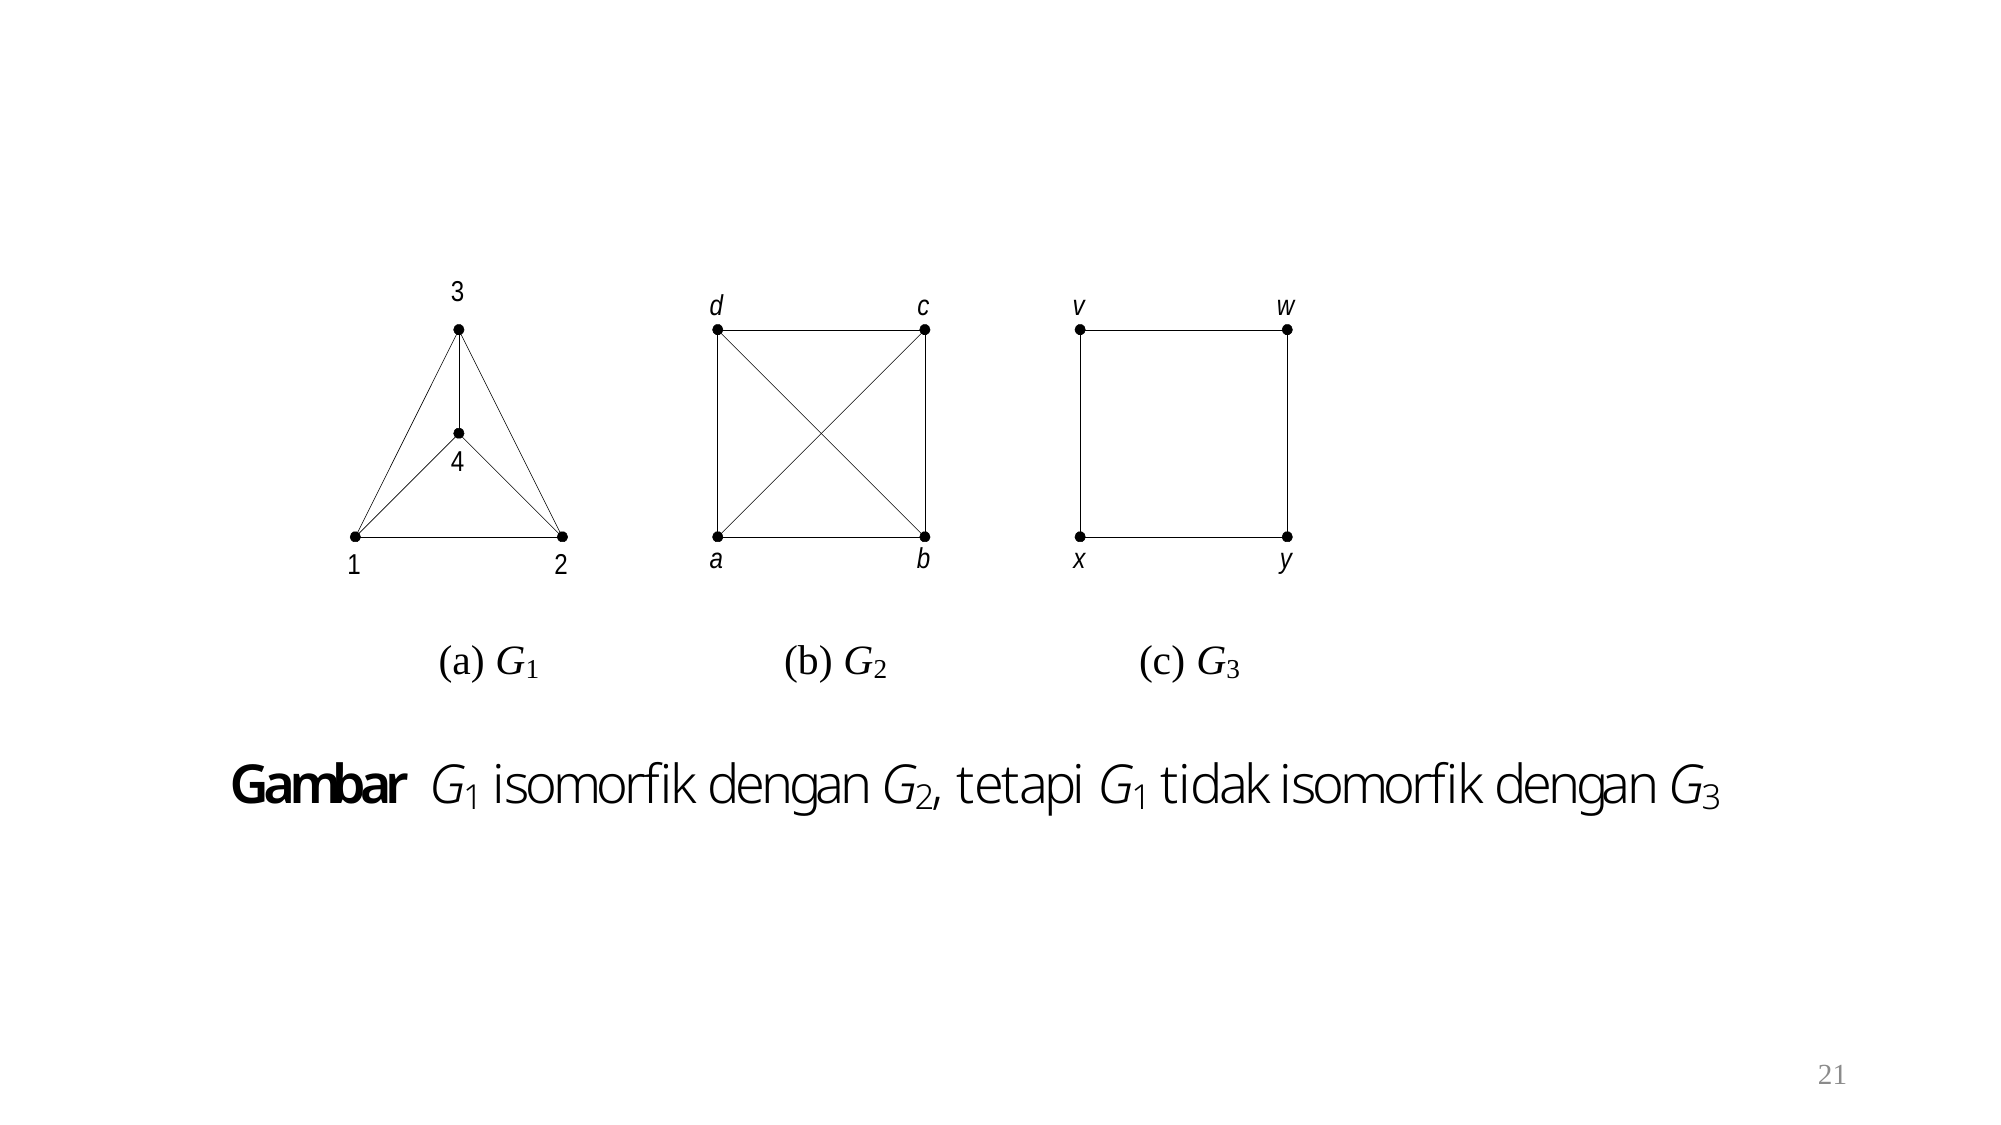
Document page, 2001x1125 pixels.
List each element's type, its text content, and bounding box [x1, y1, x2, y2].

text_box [159, 167, 1789, 897]
slide_number 21 [1412, 1042, 1863, 1103]
